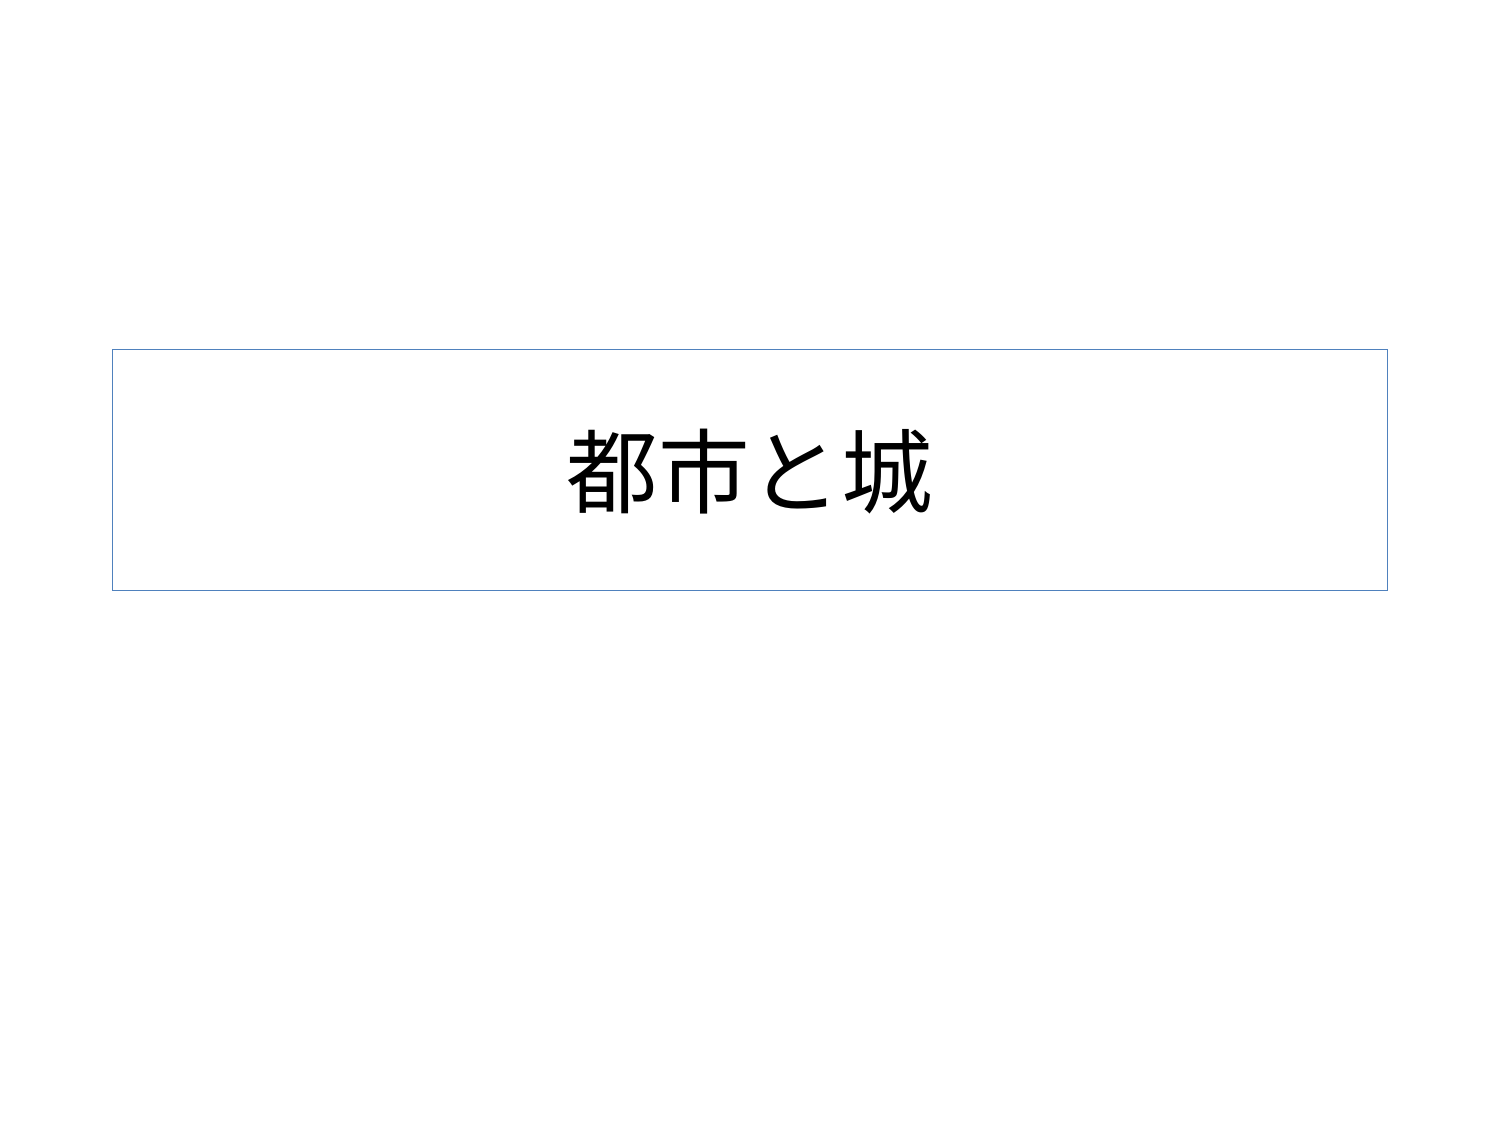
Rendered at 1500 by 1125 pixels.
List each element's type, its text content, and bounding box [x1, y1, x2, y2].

title 都市と城 [112, 349, 1388, 591]
